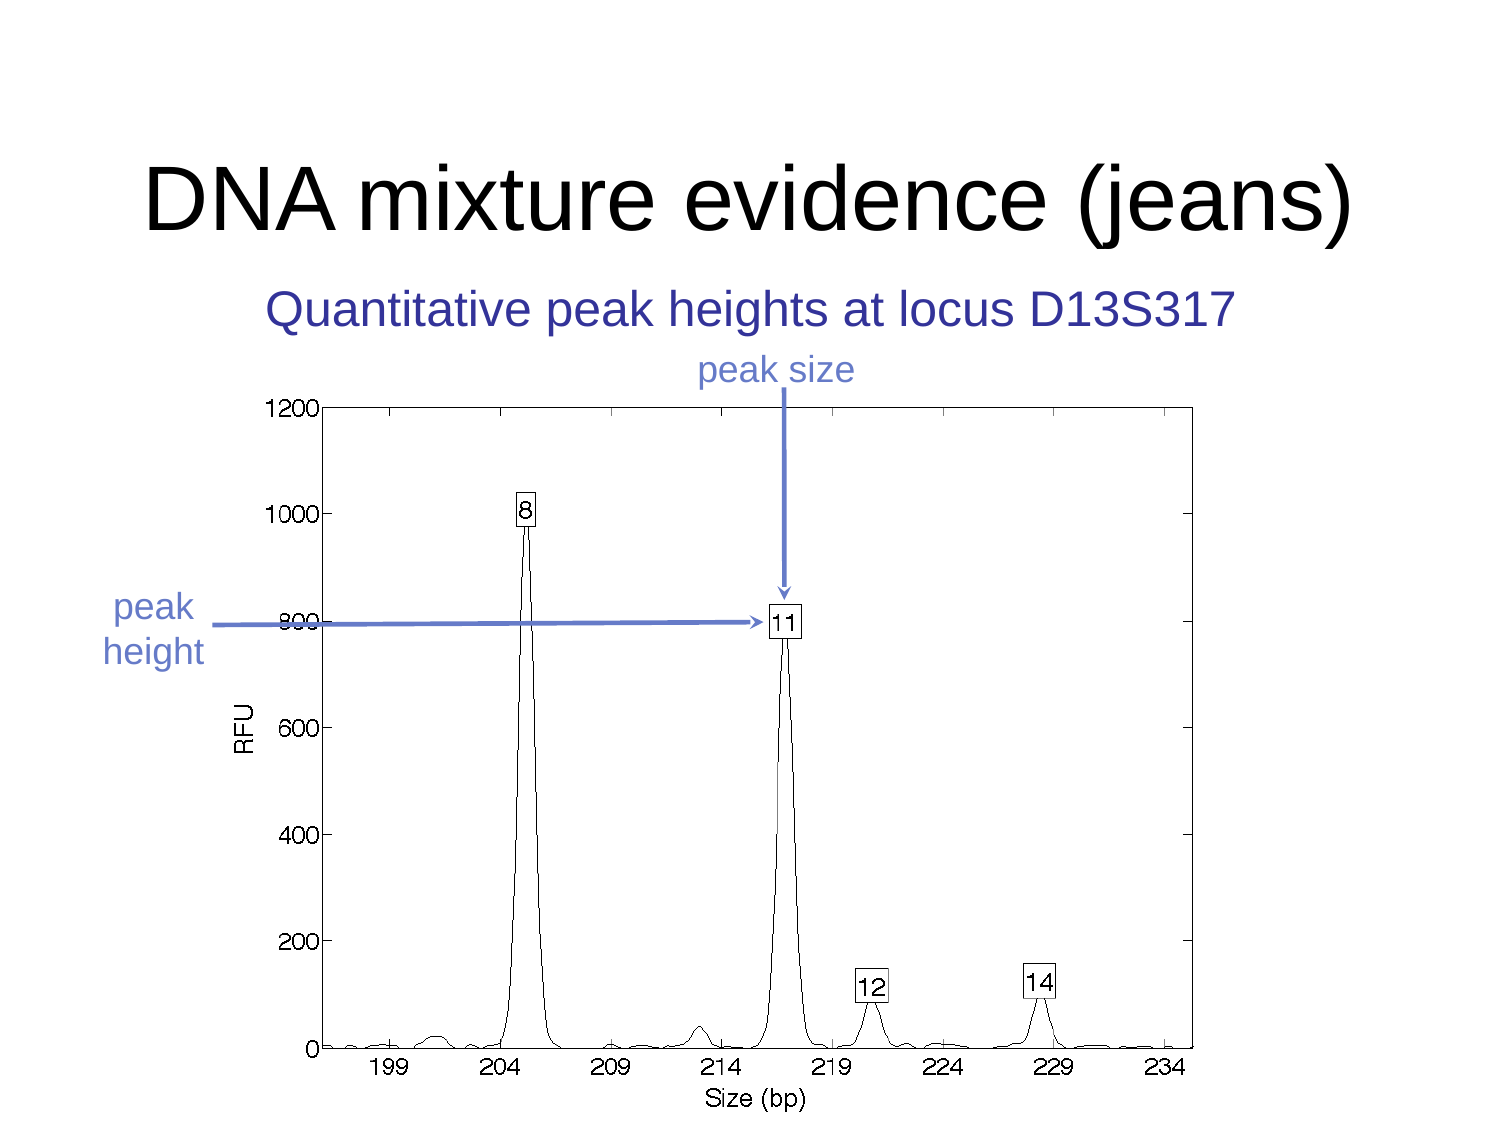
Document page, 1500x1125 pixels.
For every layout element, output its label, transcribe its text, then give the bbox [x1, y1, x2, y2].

text_box Quantitative peak heights at locus D13S317 [250, 268, 1253, 344]
title DNA mixture evidence (jeans) [0, 99, 1500, 288]
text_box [212, 621, 764, 626]
picture [224, 374, 1276, 1123]
text_box peak size [682, 337, 871, 373]
text_box peak height [87, 574, 219, 680]
